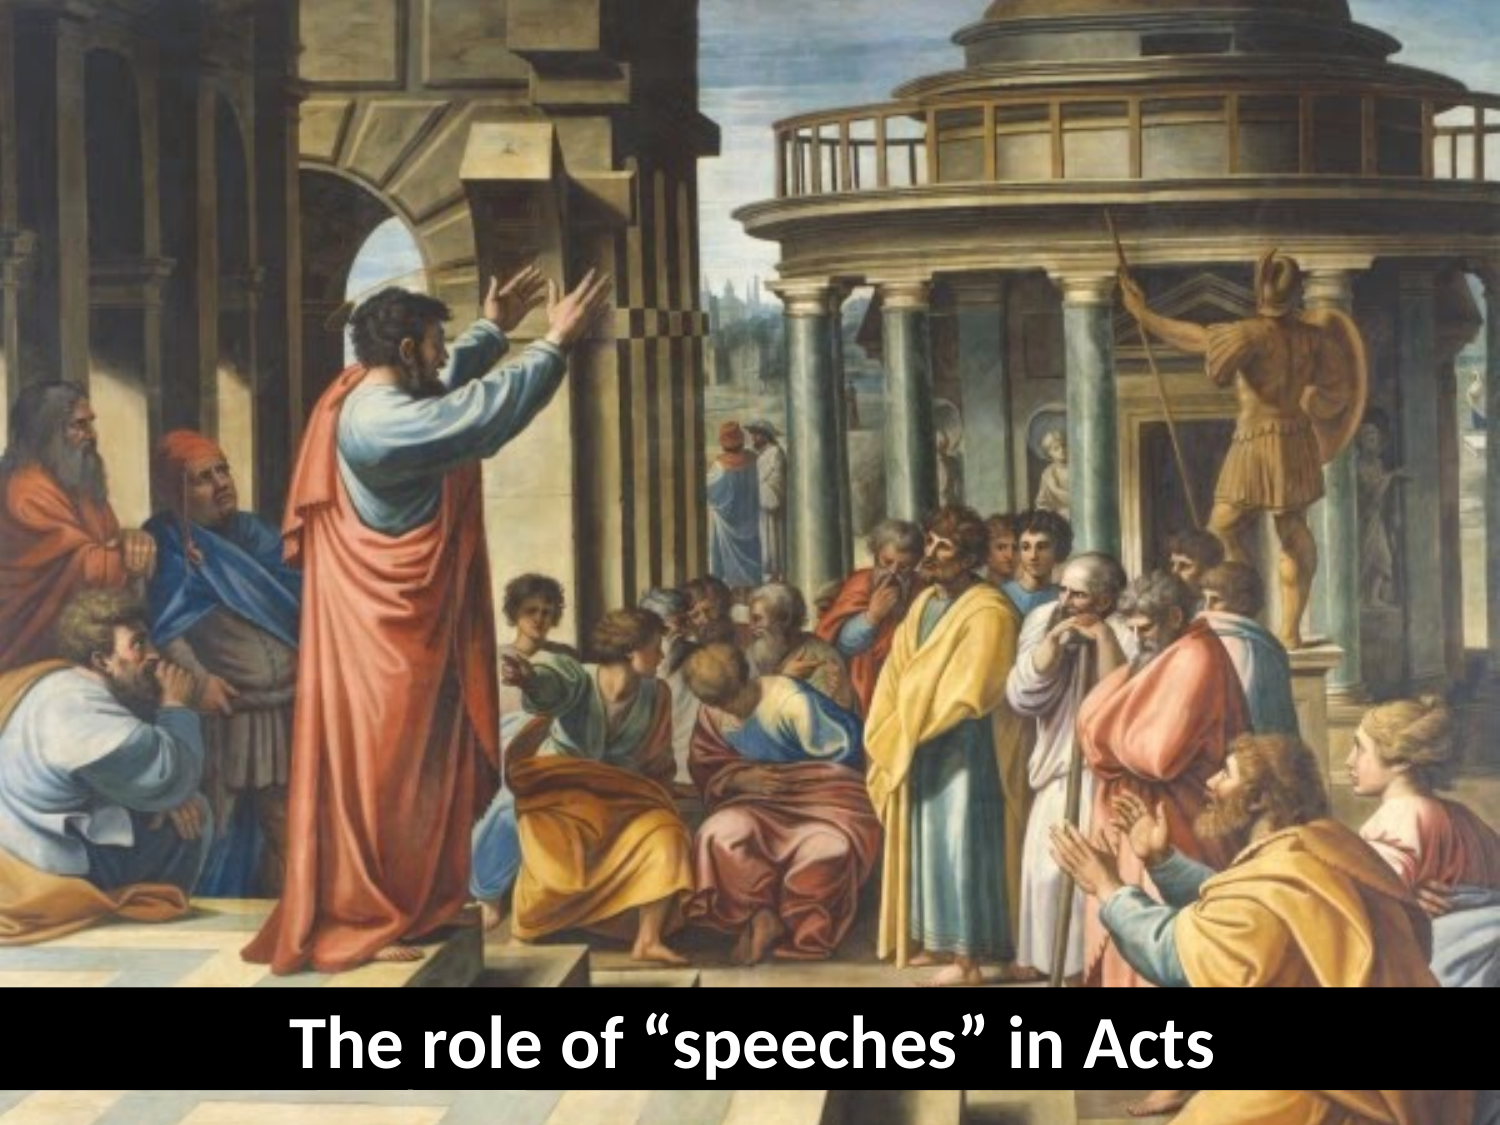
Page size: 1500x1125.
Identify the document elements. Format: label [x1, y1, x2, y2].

list [0, 0, 1500, 1125]
